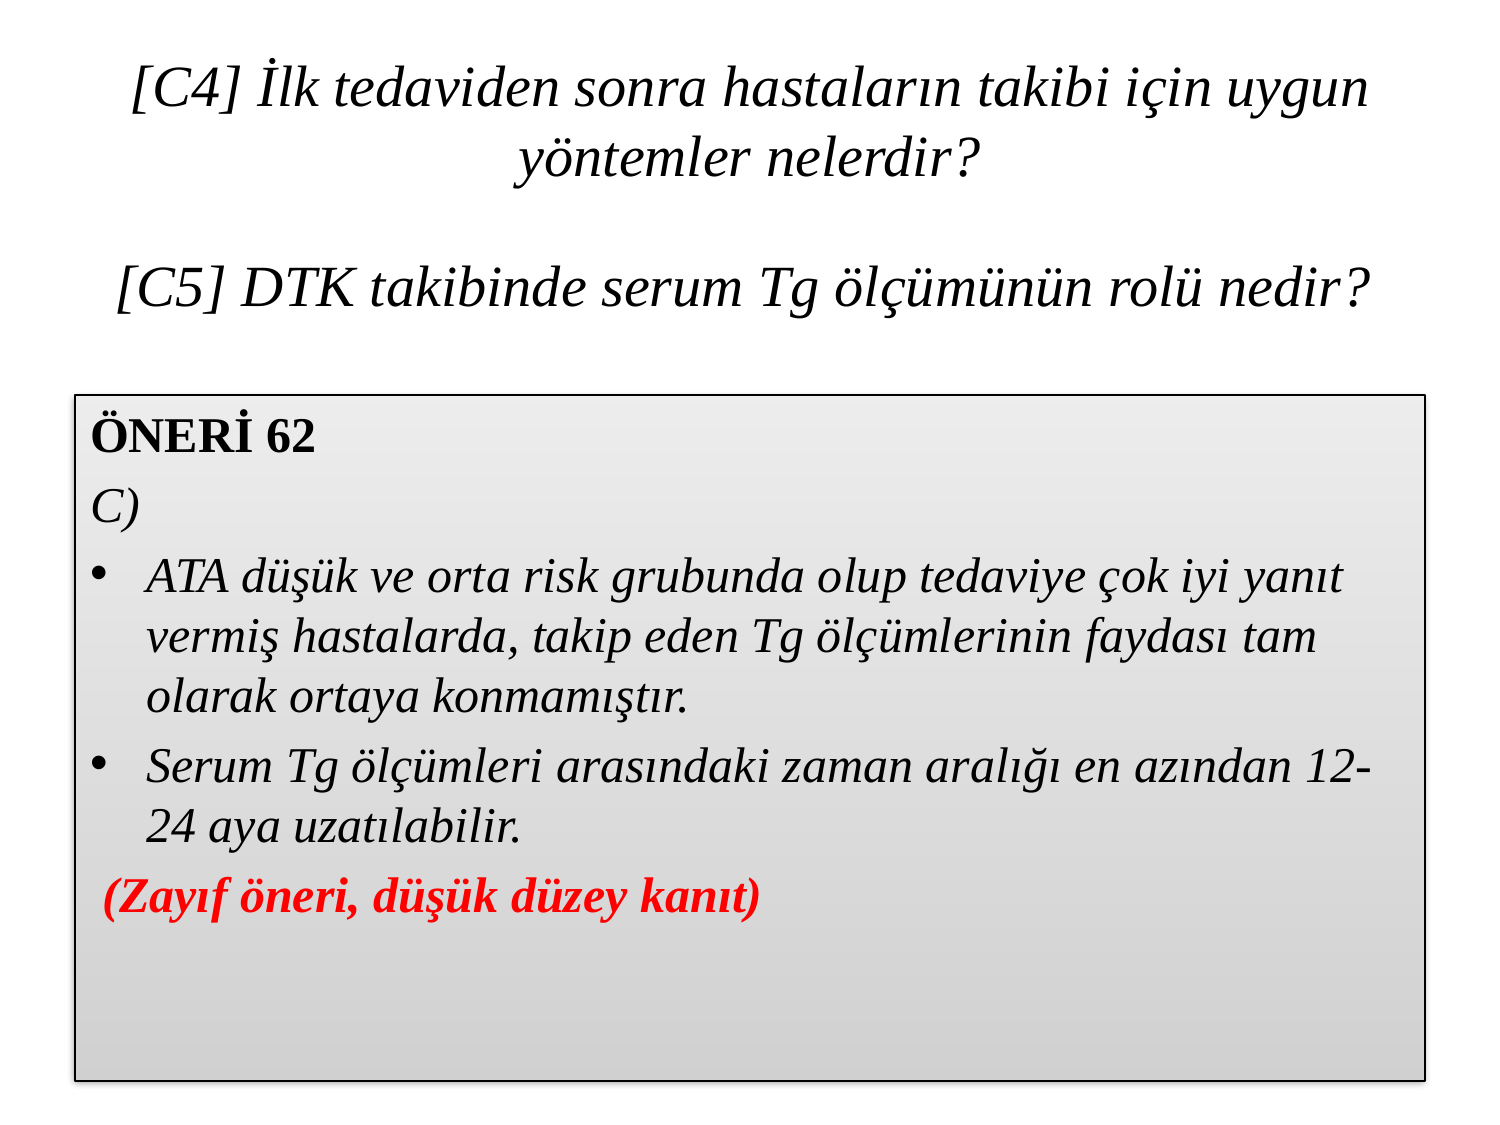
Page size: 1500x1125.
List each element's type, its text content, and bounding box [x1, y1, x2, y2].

list ÖNERİ 62 C) ATA düşük ve orta risk grubunda olup tedaviye çok iyi yanıt vermiş hastalarda, takip eden Tg ölçümlerinin faydası tam olarak ortaya konmamıştır. Serum Tg ölçümleri arasındaki zaman aralığı en azından 12-24 aya uzatılabilir. (Zayıf öneri, düşük düzey kanıt) [74, 394, 1426, 1082]
text_box [C5] DTK takibinde serum Tg ölçümünün rolü nedir? [74, 189, 1425, 377]
title [C4] İlk tedaviden sonra hastaların takibi için uygun yöntemler nelerdir? [75, 24, 1425, 189]
